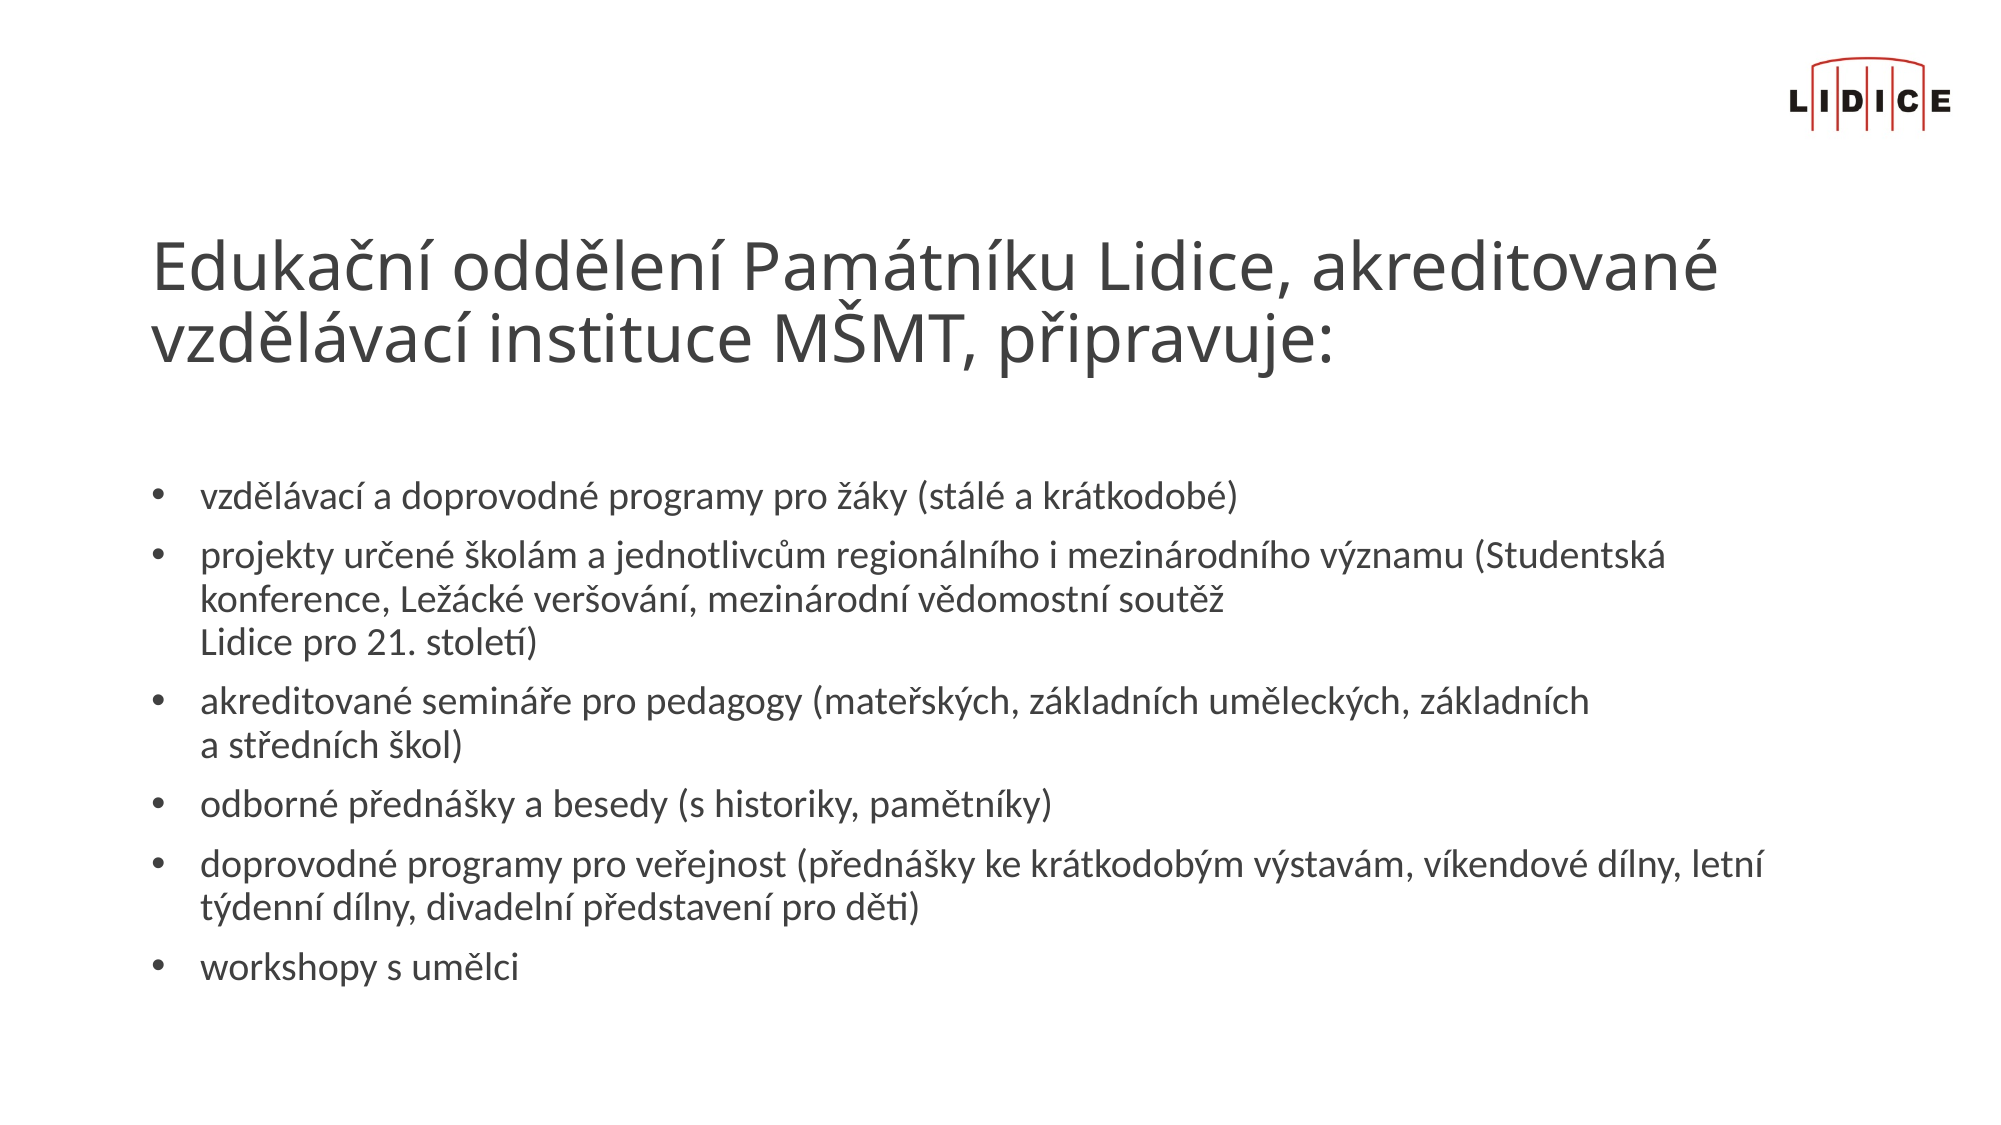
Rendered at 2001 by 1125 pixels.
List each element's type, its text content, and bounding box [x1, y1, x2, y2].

title Edukační oddělení Památníku Lidice, akreditované vzdělávací instituce MŠMT, připravuje: [136, 257, 1862, 455]
picture [1772, 40, 1959, 152]
list vzdělávací a doprovodné programy pro žáky (stálé a krátkodobé) projekty určené školám a jednotlivcům regionálního i mezinárodního významu (Studentská konference, Ležácké veršování, mezinárodní vědomostní soutěž Lidice pro 21. století) akreditované semináře pro pedagogy (mateřských, základních uměleckých, základních a středních škol) odborné přednášky a besedy (s historiky, pamětníky) doprovodné programy pro veřejnost (přednášky ke krátkodobým výstavám, víkendové dílny, letní týdenní dílny, divadelní představení pro děti) workshopy s umělci [136, 467, 1862, 999]
